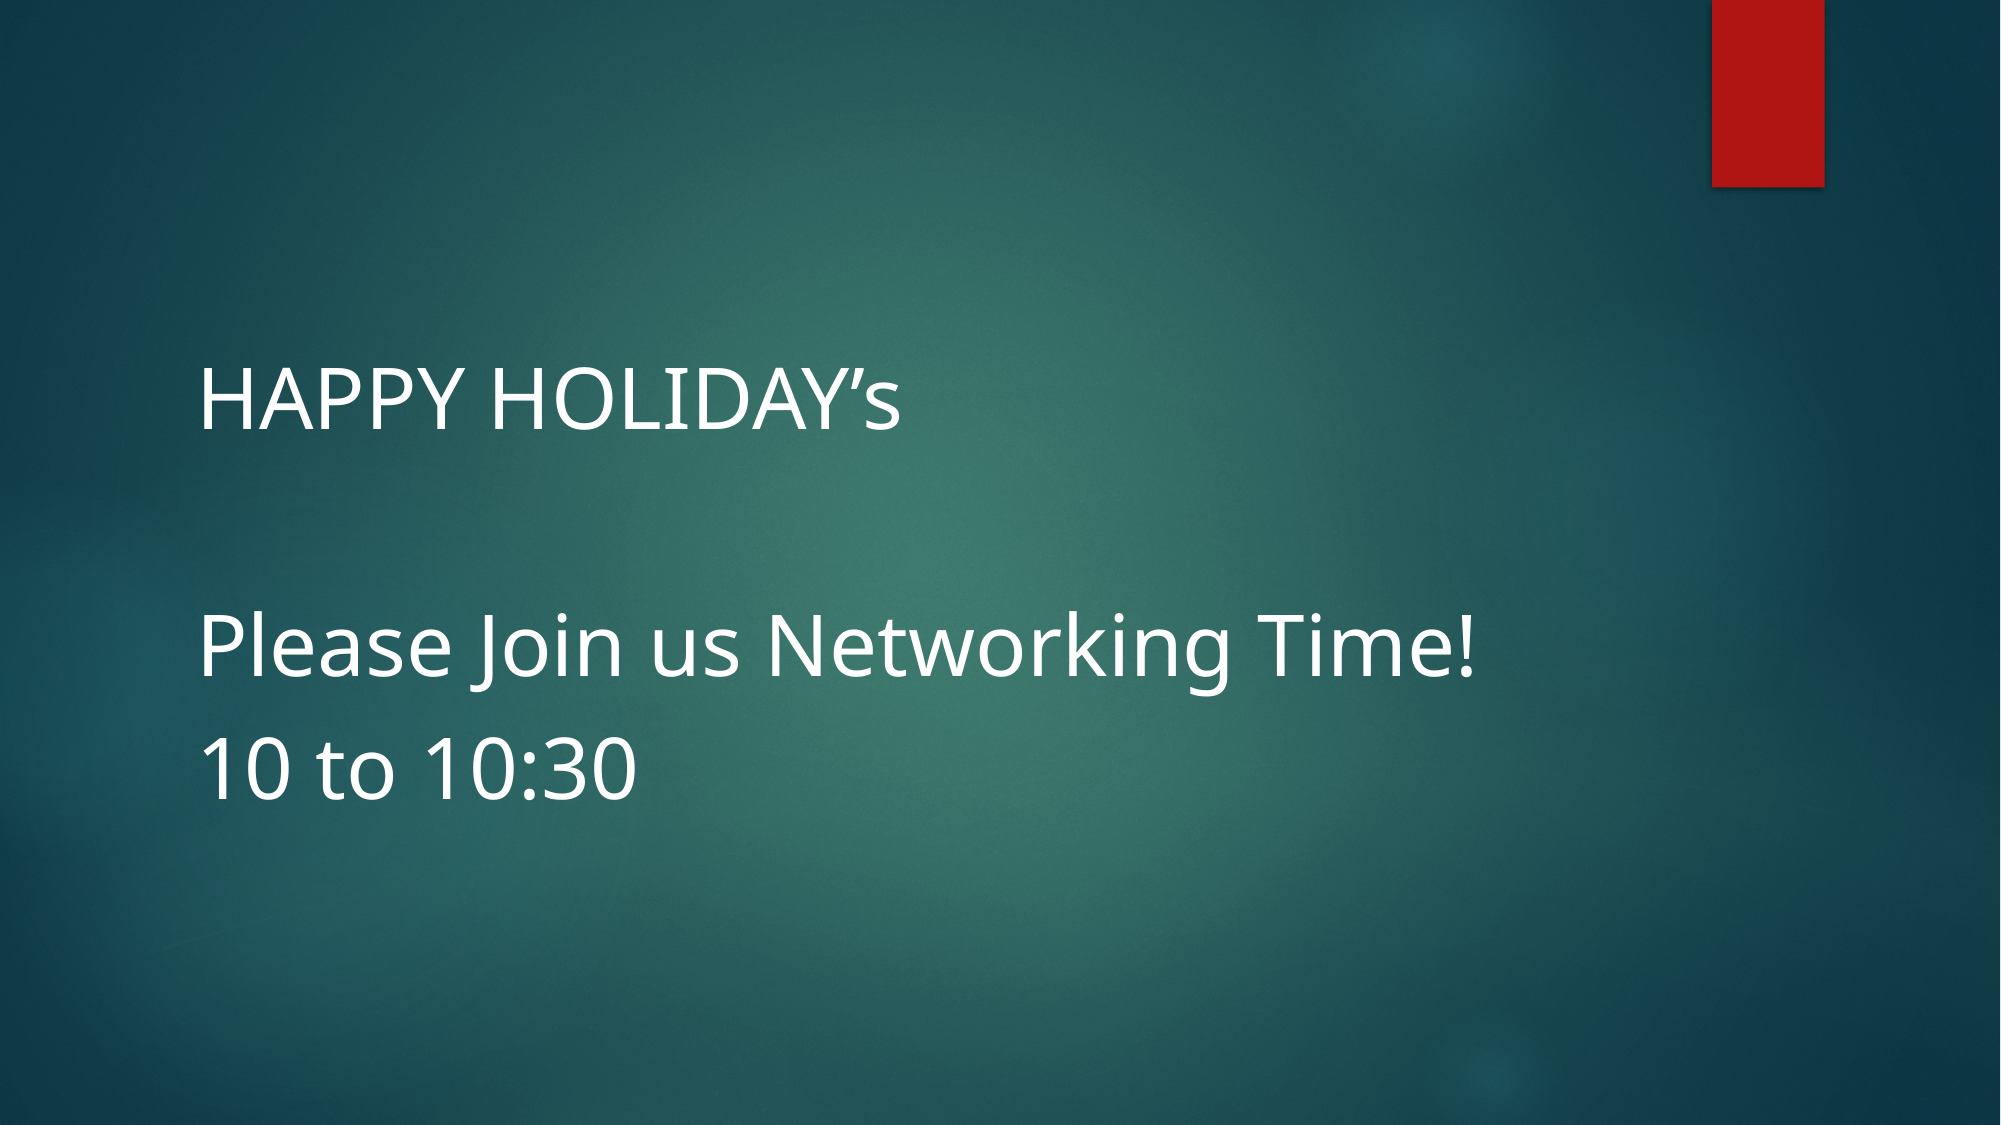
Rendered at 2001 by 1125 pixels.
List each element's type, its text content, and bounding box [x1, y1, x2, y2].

picture [0, 0, 2001, 1125]
list HAPPY HOLIDAY’s Please Join us Networking Time! 10 to 10:30 [181, 336, 1649, 1025]
